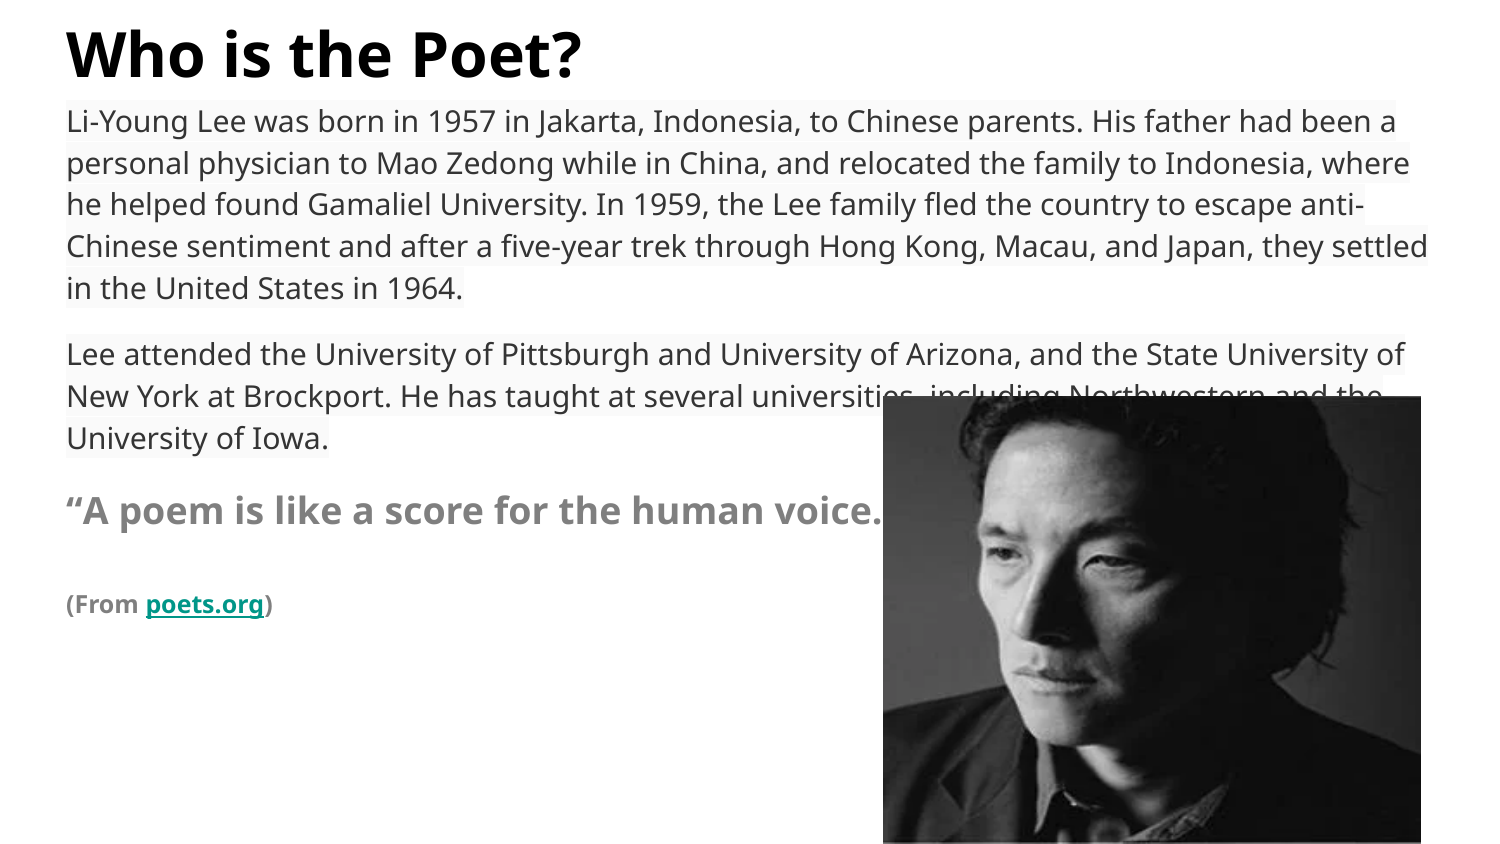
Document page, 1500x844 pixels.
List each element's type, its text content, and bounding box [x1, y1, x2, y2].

picture [882, 396, 1421, 844]
title Who is the Poet? [51, 0, 1449, 81]
list Li-Young Lee was born in 1957 in Jakarta, Indonesia, to Chinese parents. His father had been a personal physician to Mao Zedong while in China, and relocated the family to Indonesia, where he helped found Gamaliel University. In 1959, the Lee family fled the country to escape anti-Chinese sentiment and after a five-year trek through Hong Kong, Macau, and Japan, they settled in the United States in 1964. Lee attended the University of Pittsburgh and University of Arizona, and the State University of New York at Brockport. He has taught at several universities, including Northwestern and the University of Iowa. “A poem is like a score for the human voice.” (From poets.org) [51, 81, 1449, 751]
